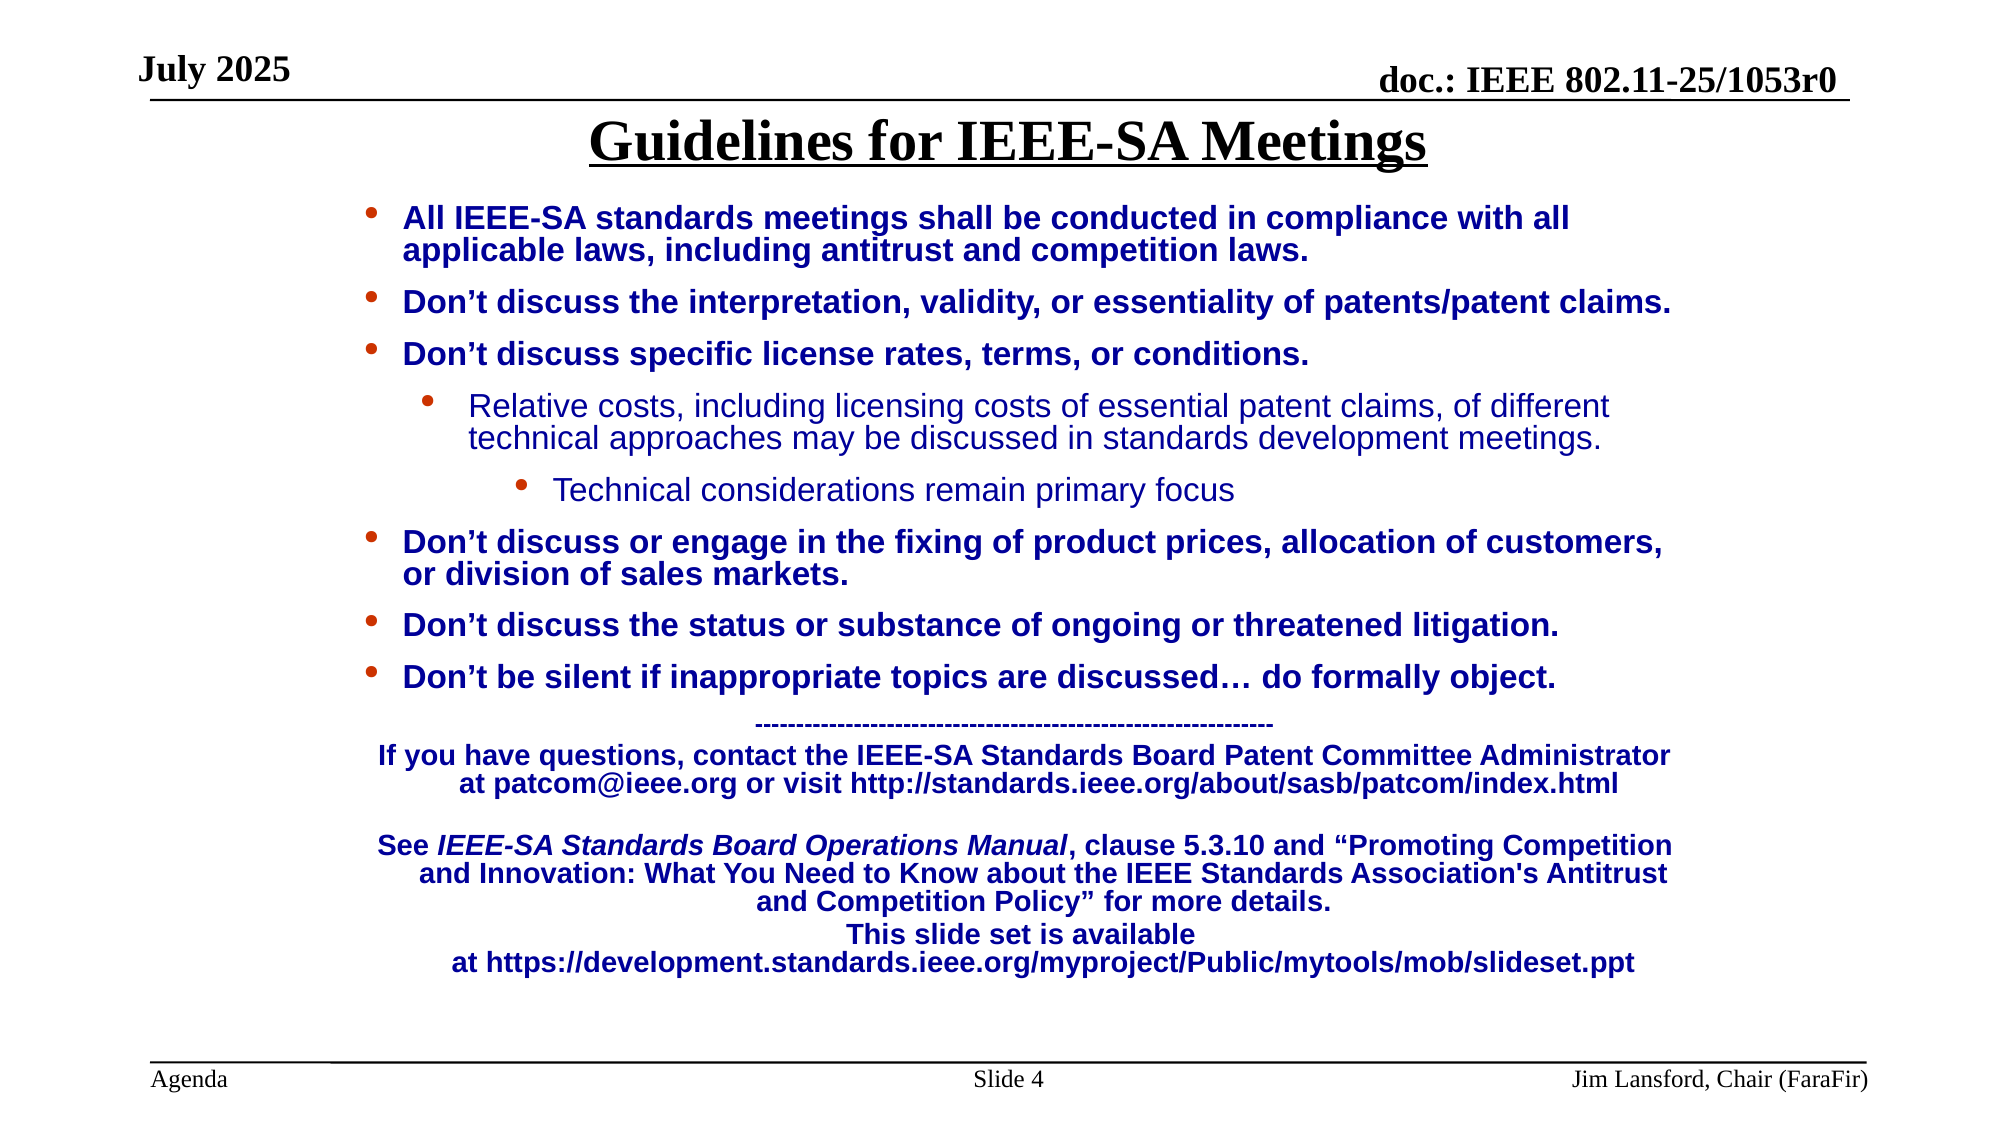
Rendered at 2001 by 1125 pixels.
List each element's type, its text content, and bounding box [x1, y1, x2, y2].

footer Jim Lansford, Chair (FaraFir) [1567, 1061, 1870, 1093]
title Guidelines for IEEE-SA Meetings [314, 101, 1703, 173]
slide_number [137, 43, 297, 90]
text_box All IEEE-SA standards meetings shall be conducted in compliance with all applicable laws, including antitrust and competition laws. Don’t discuss the interpretation, validity, or essentiality of patents/patent claims. Don’t discuss specific license rates, terms, or conditions. Relative costs, including licensing costs of essential patent claims, of different technical approaches may be discussed in standards development meetings. Technical considerations remain primary focus Don’t discuss or engage in the fixing of product prices, allocation of customers, or division of sales markets. Don’t discuss the status or substance of ongoing or threatened litigation. Don’t be silent if inappropriate topics are discussed… do formally object. --------------------------------------------------------------- If you have questions, contact the IEEE-SA Standards Board Patent Committee Administrator at patcom@ieee.org or visit http://standards.ieee.org/about/sasb/patcom/index.html See IEEE-SA Standards Board Operations Manual, clause 5.3.10 and “Promoting Competition and Innovation: What You Need to Know about the IEEE Standards Association's Antitrust and Competition Policy” for more details. This slide set is available at https://development.standards.ieee.org/myproject/Public/mytools/mob/slideset.ppt [350, 172, 1701, 1047]
slide_number Slide 4 [972, 1061, 1045, 1093]
